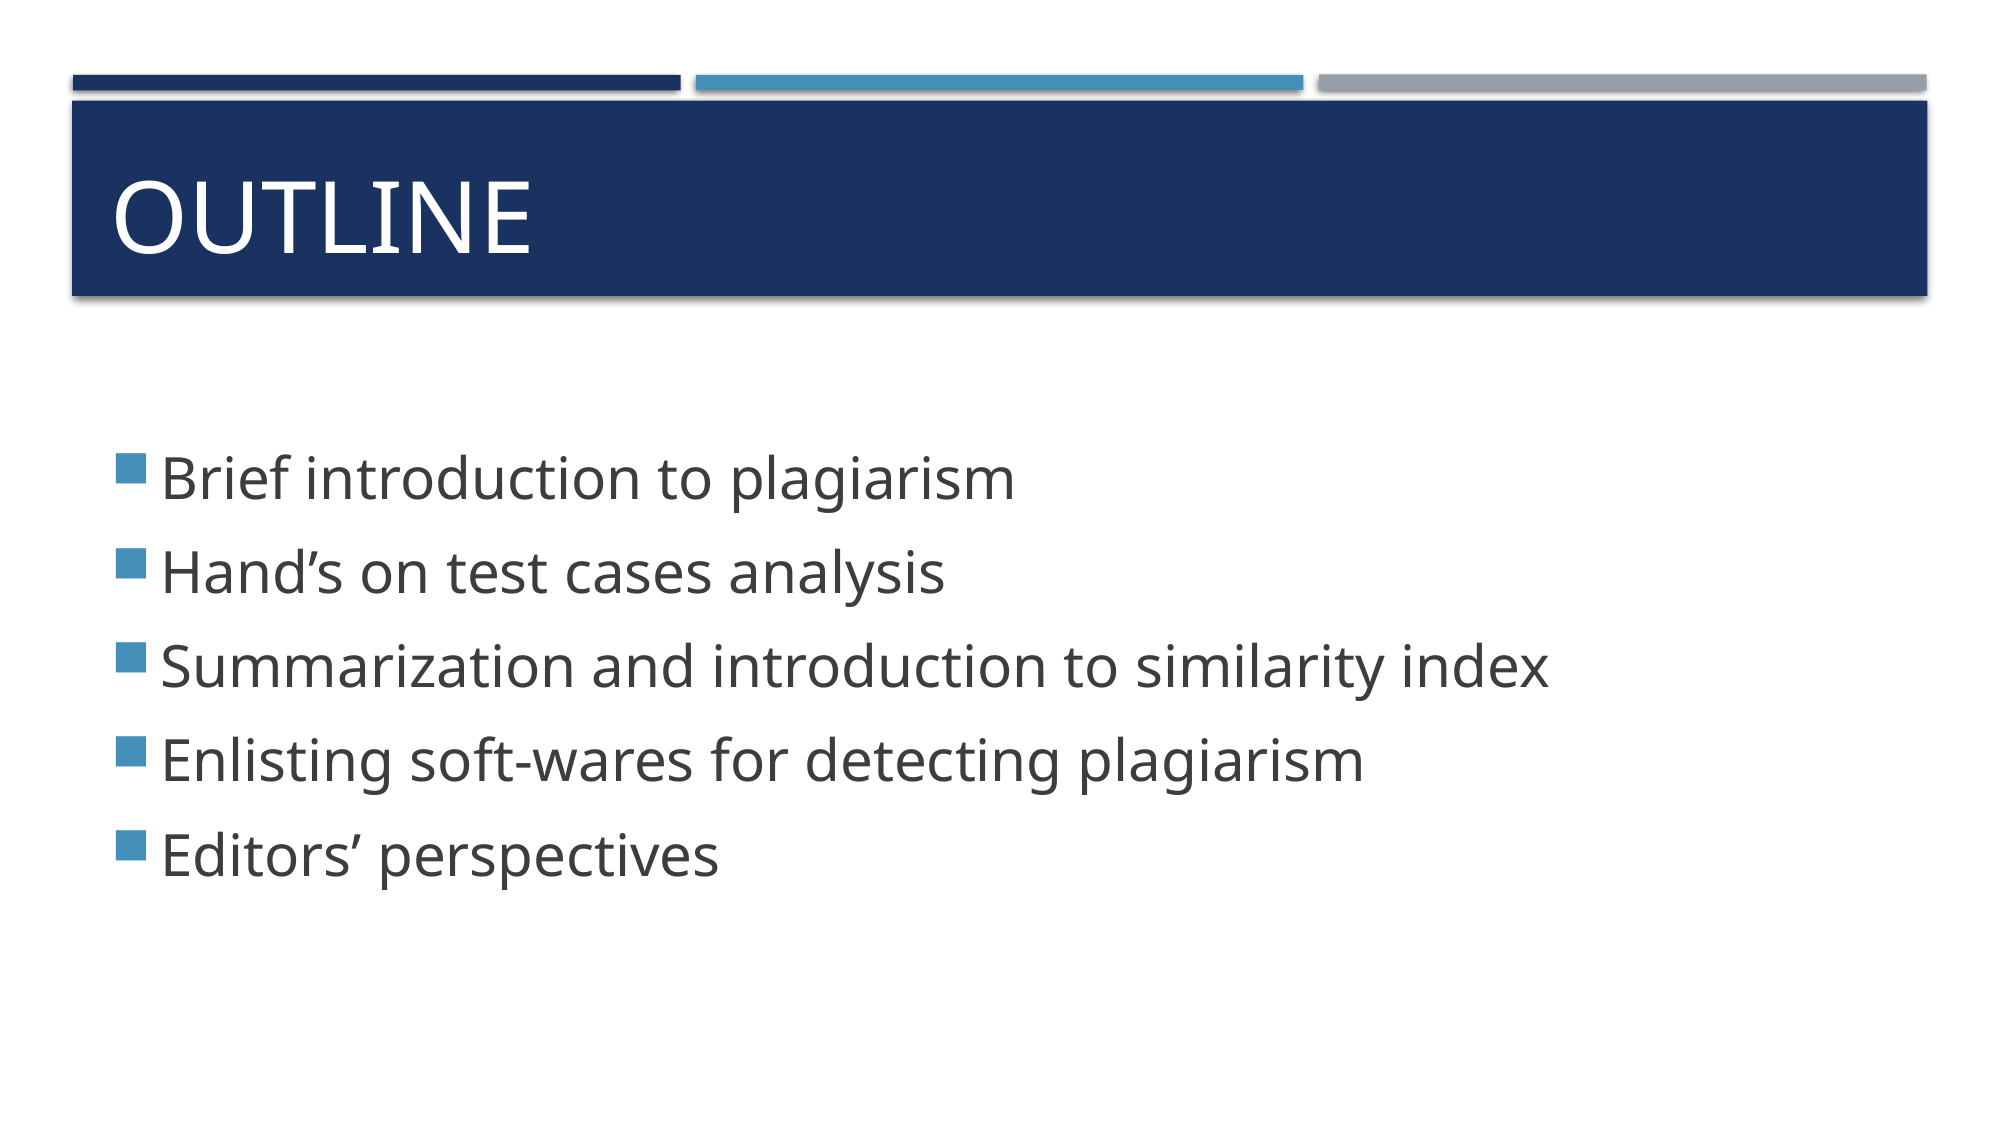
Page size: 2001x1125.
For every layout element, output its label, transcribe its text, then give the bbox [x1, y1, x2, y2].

list Brief introduction to plagiarism Hand’s on test cases analysis Summarization and introduction to similarity index Enlisting soft-wares for detecting plagiarism Editors’ perspectives [95, 339, 1905, 962]
title OUTLINE [95, 115, 1905, 282]
